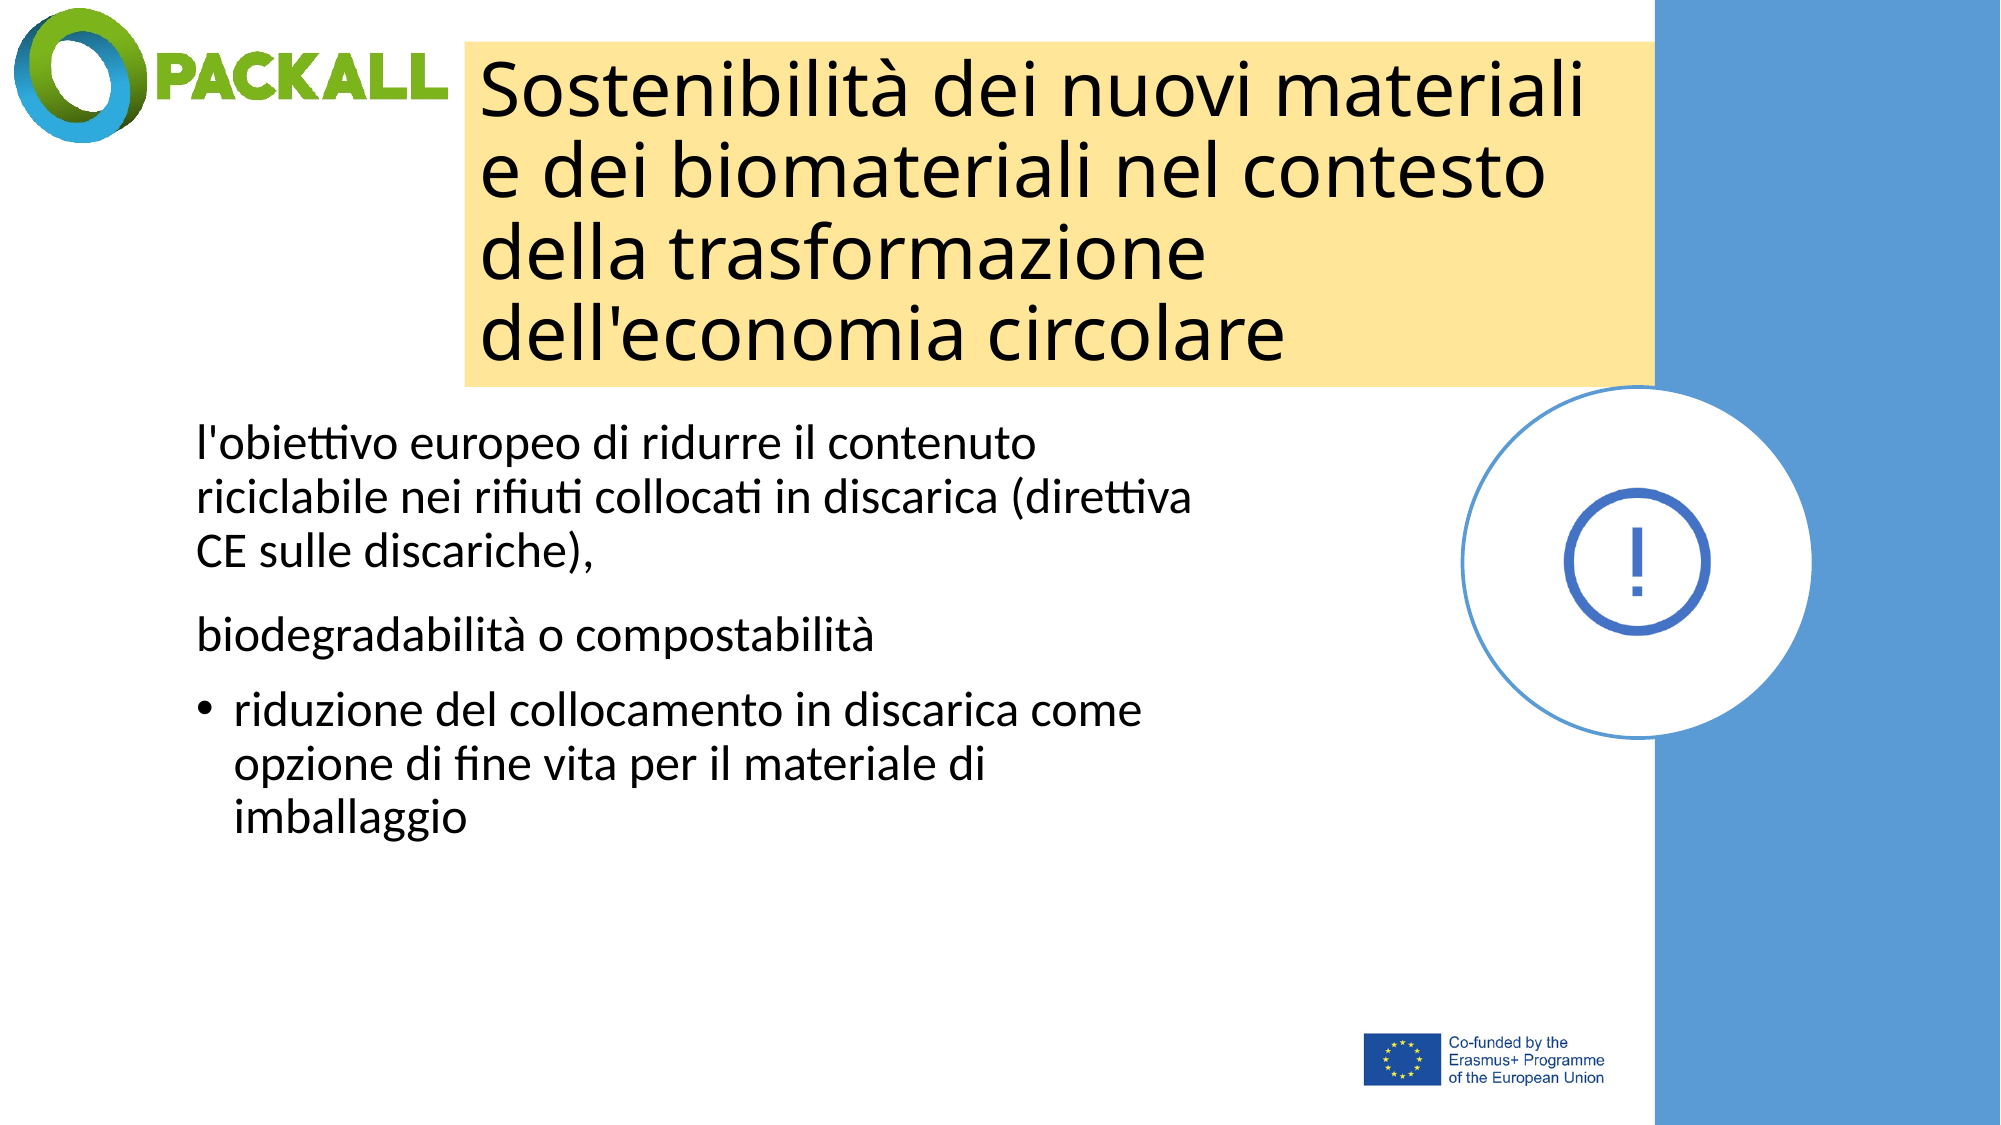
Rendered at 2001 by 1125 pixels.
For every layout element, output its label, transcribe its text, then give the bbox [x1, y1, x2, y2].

picture [1544, 468, 1732, 657]
text_box [1461, 385, 1815, 740]
text_box [1654, 0, 2000, 1125]
picture [14, 7, 448, 145]
list l'obiettivo europeo di ridurre il contenuto riciclabile nei rifiuti collocati in discarica (direttiva CE sulle discariche), biodegradabilità o compostabilità riduzione del collocamento in discarica come opzione di fine vita per il materiale di imballaggio [181, 347, 1243, 914]
title Sostenibilità dei nuovi materiali e dei biomateriali nel contesto della trasformazione dell'economia circolare [464, 41, 1654, 387]
picture [1351, 1021, 1618, 1095]
